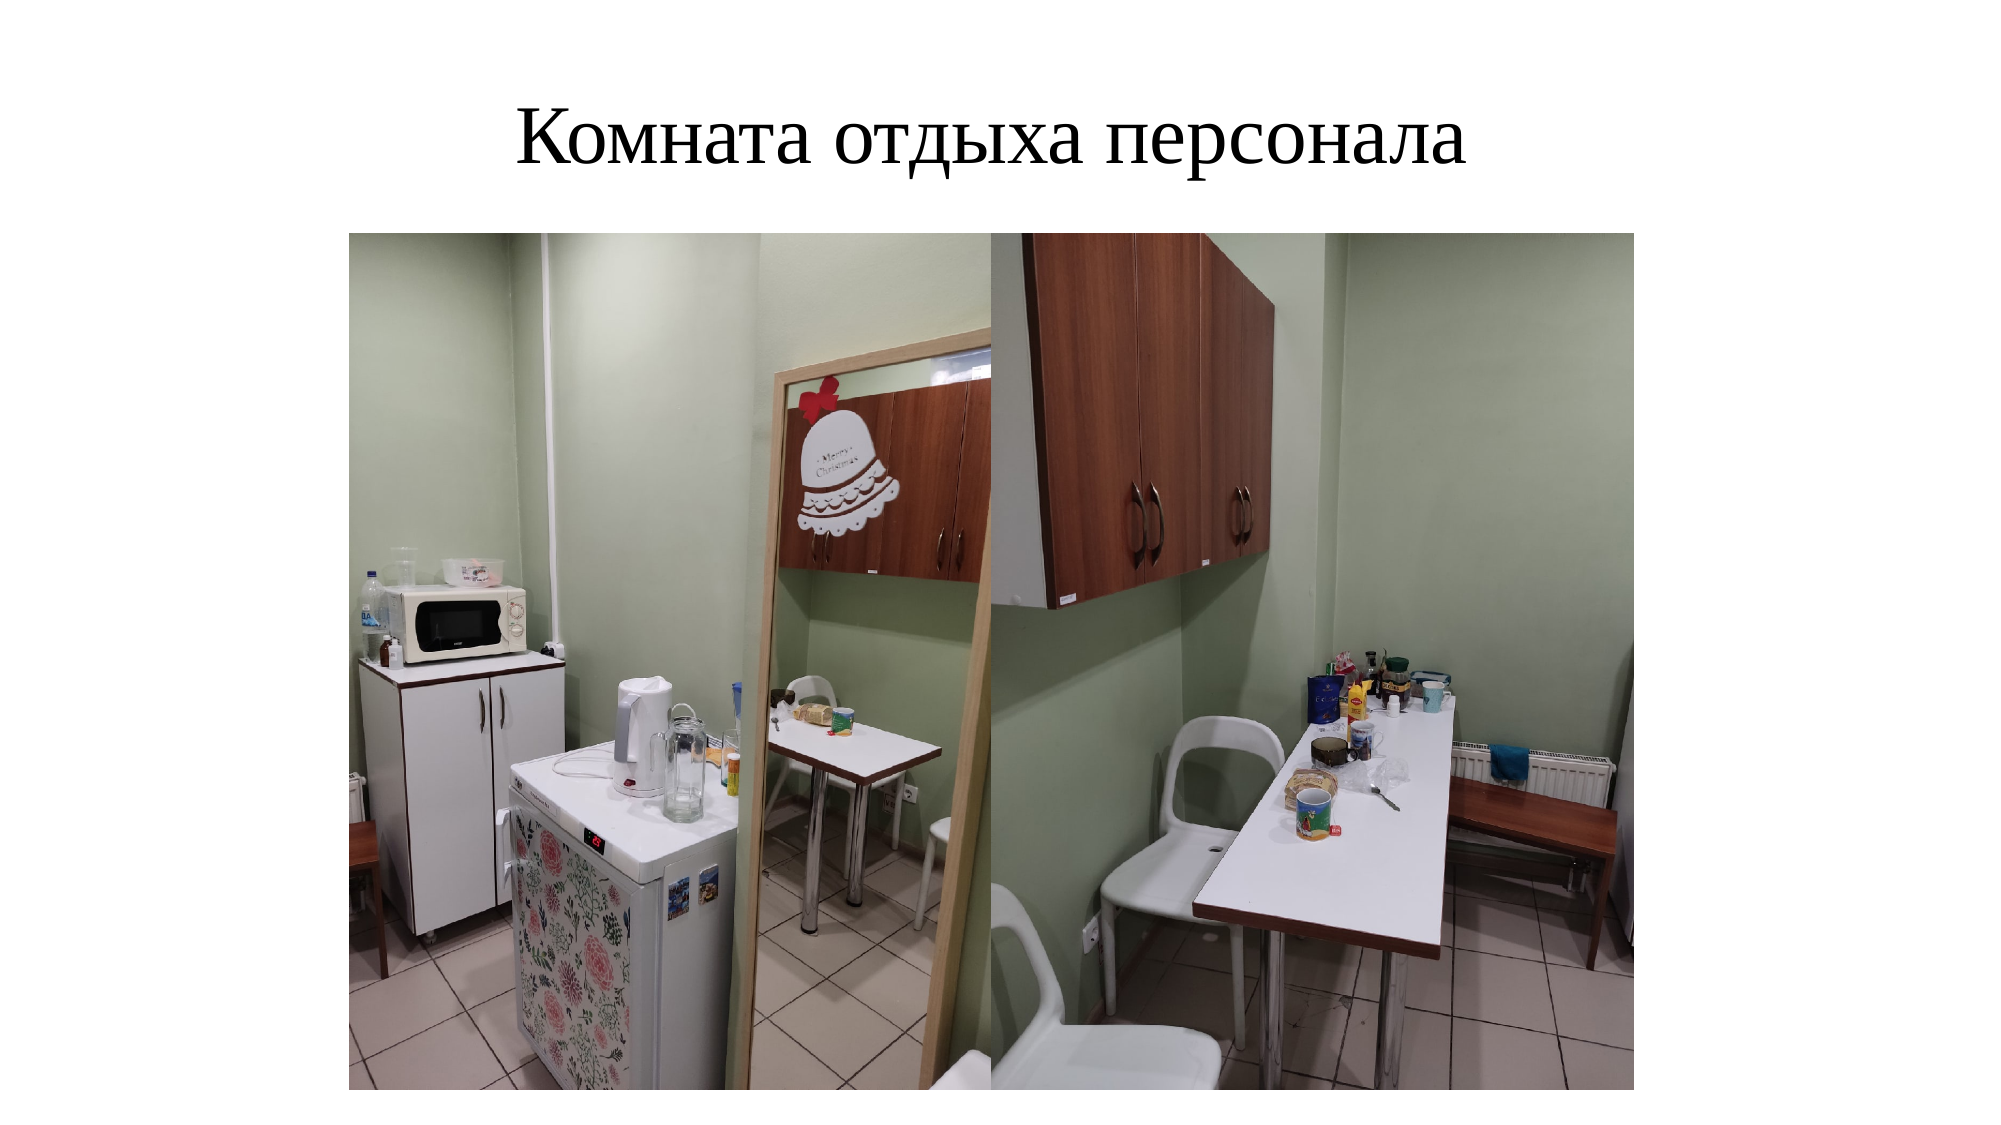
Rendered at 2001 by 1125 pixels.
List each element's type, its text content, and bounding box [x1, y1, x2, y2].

picture [349, 233, 1634, 1090]
title Комната отдыха персонала [349, 38, 1634, 233]
